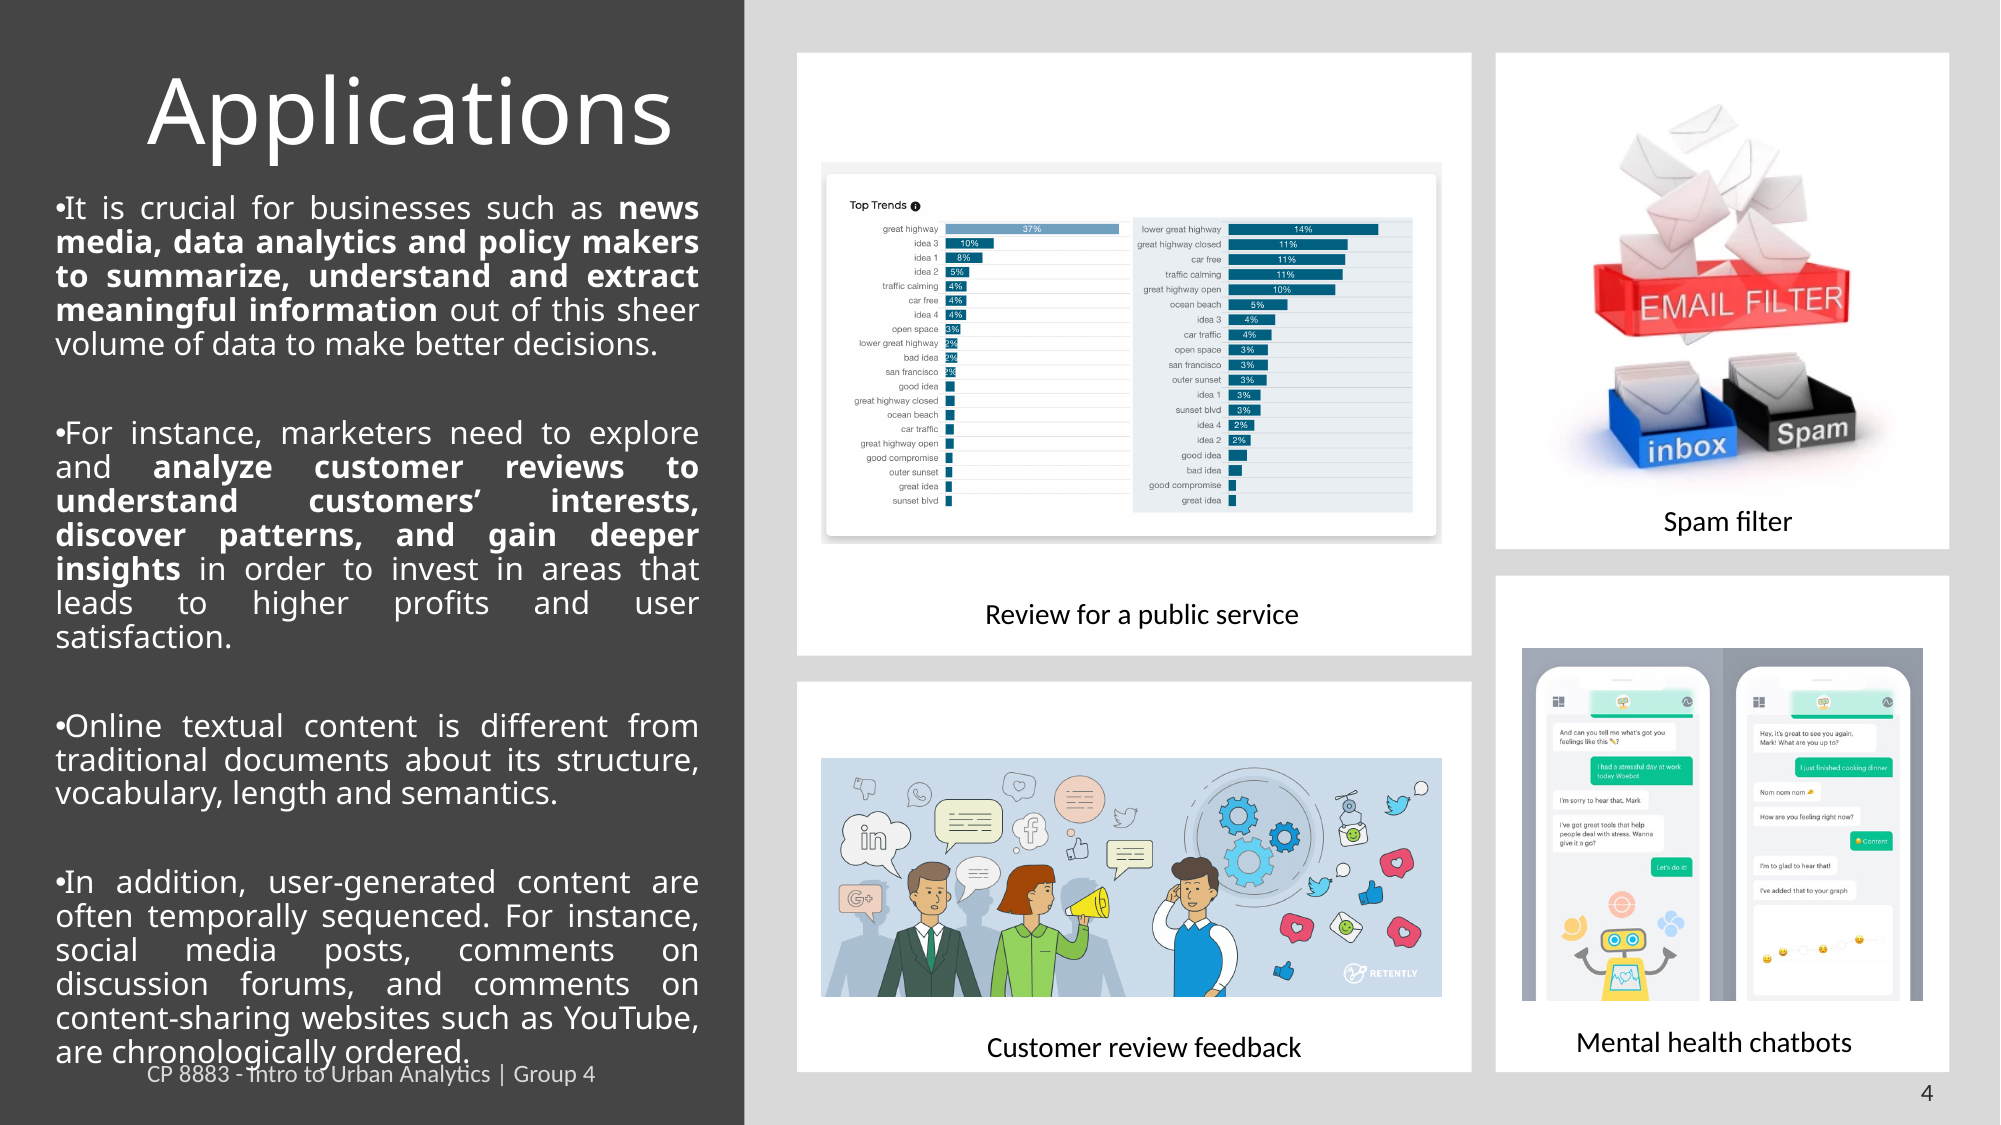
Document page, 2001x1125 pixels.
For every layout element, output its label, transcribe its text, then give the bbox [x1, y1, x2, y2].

text_box [796, 681, 1473, 1073]
footer CP 8883 - Intro to Urban Analytics | Group 4 [131, 1042, 694, 1103]
text_box It is crucial for businesses such as news media, data analytics and policy makers to summarize, understand and extract meaningful information out of this sheer volume of data to make better decisions. For instance, marketers need to explore and analyze customer reviews to understand customers’ interests, discover patterns, and gain deeper insights in order to invest in areas that leads to higher profits and user satisfaction. Online textual content is different from traditional documents about its structure, vocabulary, length and semantics. In addition, user-generated content are often temporally sequenced. For instance, social media posts, comments on discussion forums, and comments on content-sharing websites such as YouTube, are chronologically ordered. [40, 185, 715, 1086]
text_box [743, 0, 2000, 1125]
text_box Customer review feedback​ [970, 1024, 1319, 1071]
picture [821, 162, 1442, 544]
text_box [1495, 52, 1950, 550]
text_box Mental health chatbots [1499, 1016, 1949, 1067]
text_box [796, 52, 1473, 657]
text_box Review for a public service​ [970, 588, 1421, 639]
picture [821, 758, 1442, 997]
picture [1522, 648, 1923, 1001]
title Applications [131, 28, 691, 185]
text_box [1495, 575, 1950, 1073]
text_box Spam filter​ [1499, 486, 1949, 547]
slide_number 4 [1734, 1067, 1949, 1122]
picture [1527, 77, 1918, 524]
text_box [669, 749, 1019, 792]
